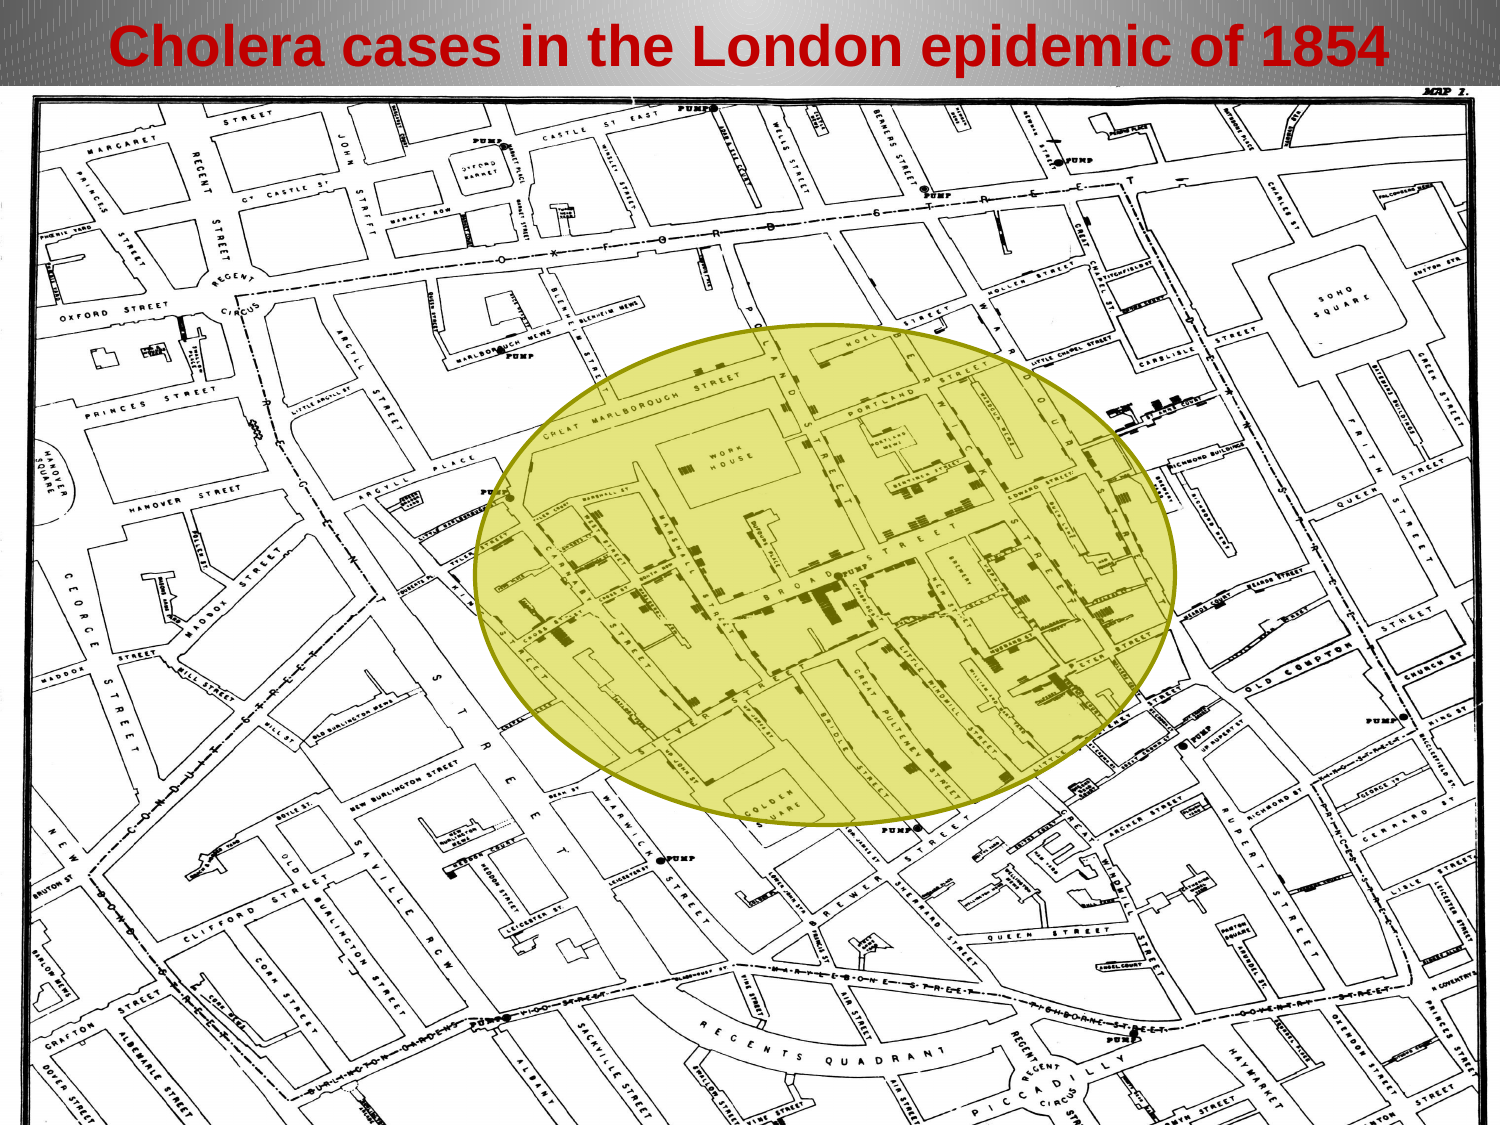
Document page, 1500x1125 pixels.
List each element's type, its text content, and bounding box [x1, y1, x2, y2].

text_box Cholera cases in the London epidemic of 1854 [0, 0, 1500, 85]
picture [0, 86, 1500, 1125]
